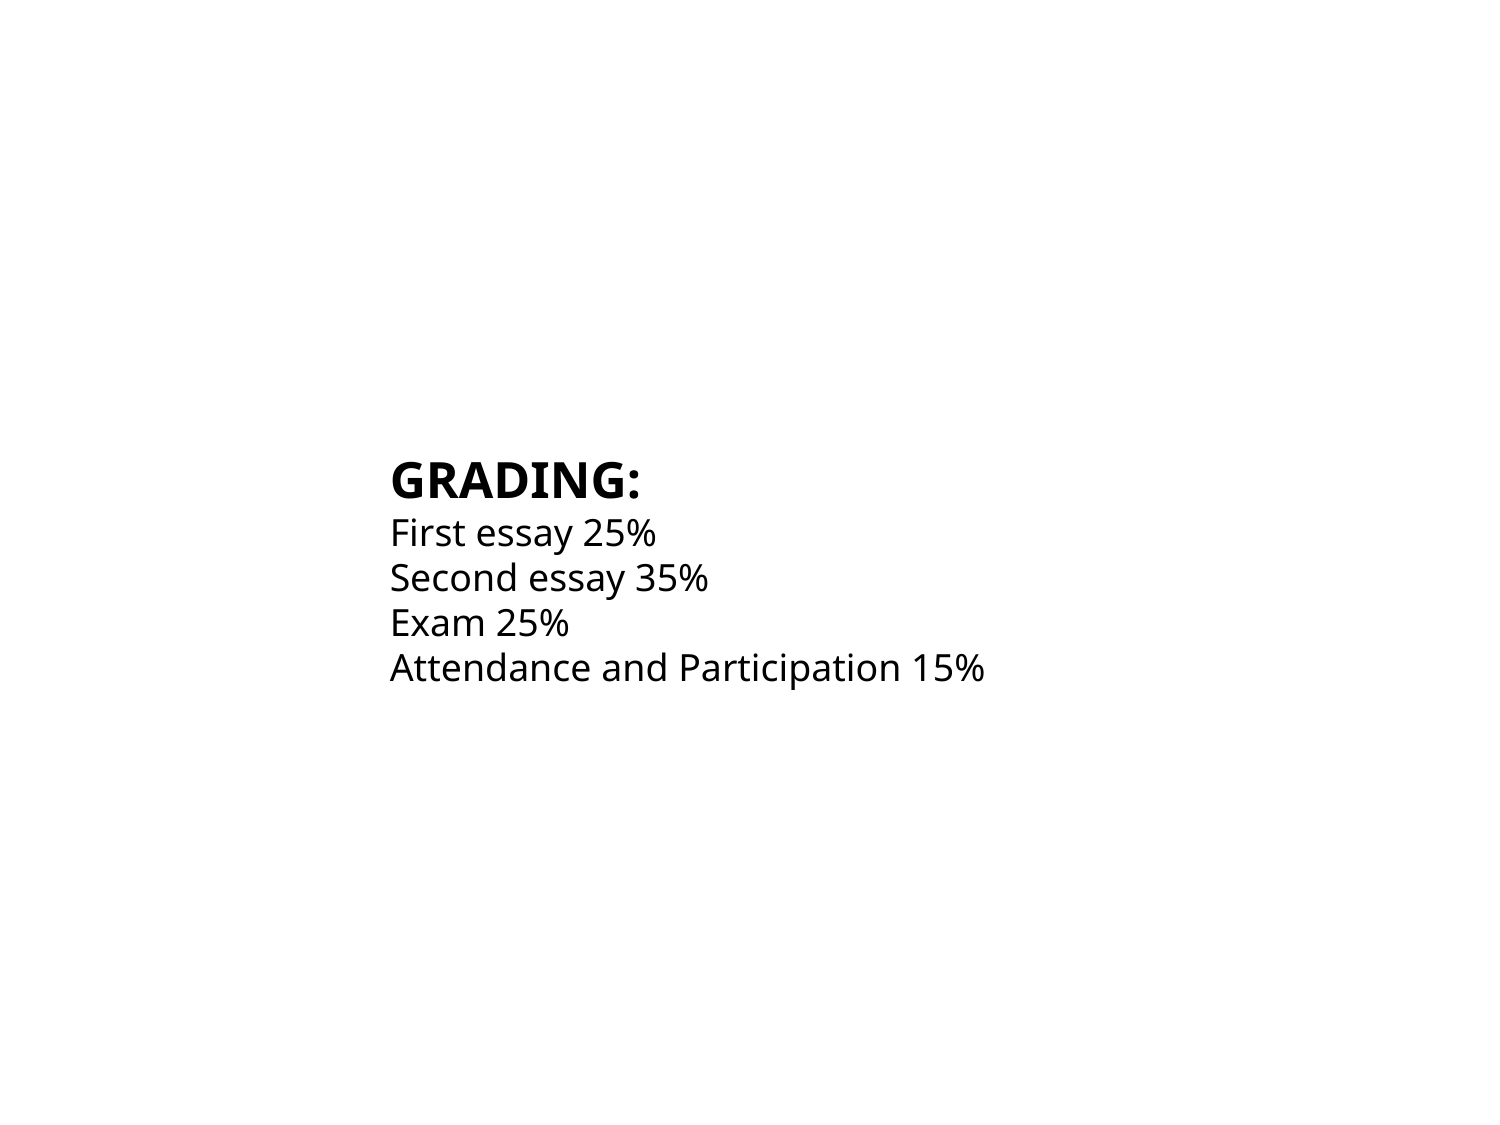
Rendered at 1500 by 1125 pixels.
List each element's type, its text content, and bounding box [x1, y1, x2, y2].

text_box GRADING: First essay 25% Second essay 35% Exam 25% Attendance and Participation 15% [374, 441, 1125, 697]
